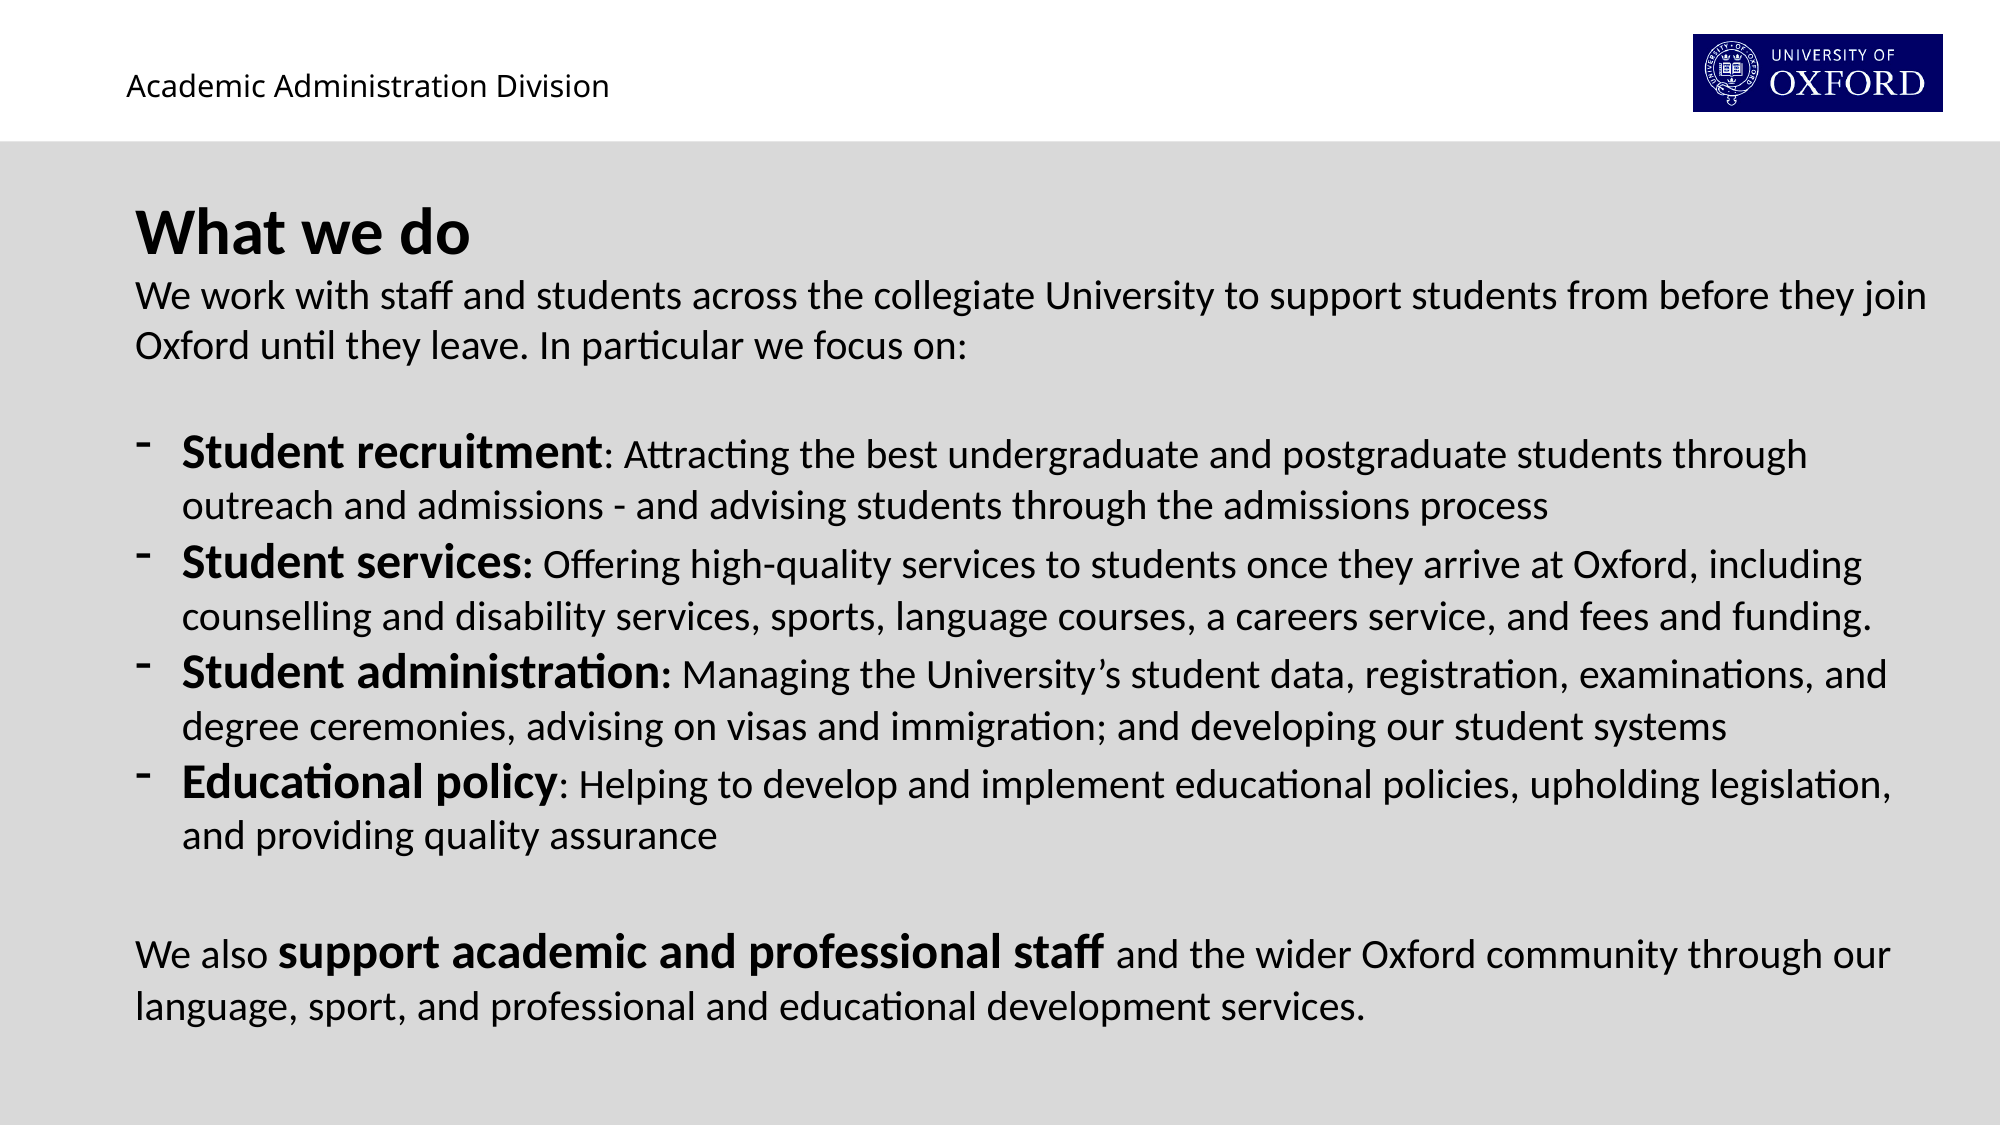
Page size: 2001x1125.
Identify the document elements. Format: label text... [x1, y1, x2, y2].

text_box What we do We work with staff and students across the collegiate University to support students from before they join Oxford until they leave. In particular we focus on: Student recruitment: Attracting the best undergraduate and postgraduate students through outreach and admissions - and advising students through the admissions process Student services: Offering high-quality services to students once they arrive at Oxford, including counselling and disability services, sports, language courses, a careers service, and fees and funding. Student administration: Managing the University’s student data, registration, examinations, and degree ceremonies, advising on visas and immigration; and developing our student systems Educational policy: Helping to develop and implement educational policies, upholding legislation, and providing quality assurance We also support academic and professional staff and the wider Oxford community through our language, sport, and professional and educational development services. [120, 180, 1971, 1036]
picture [1693, 34, 1943, 112]
